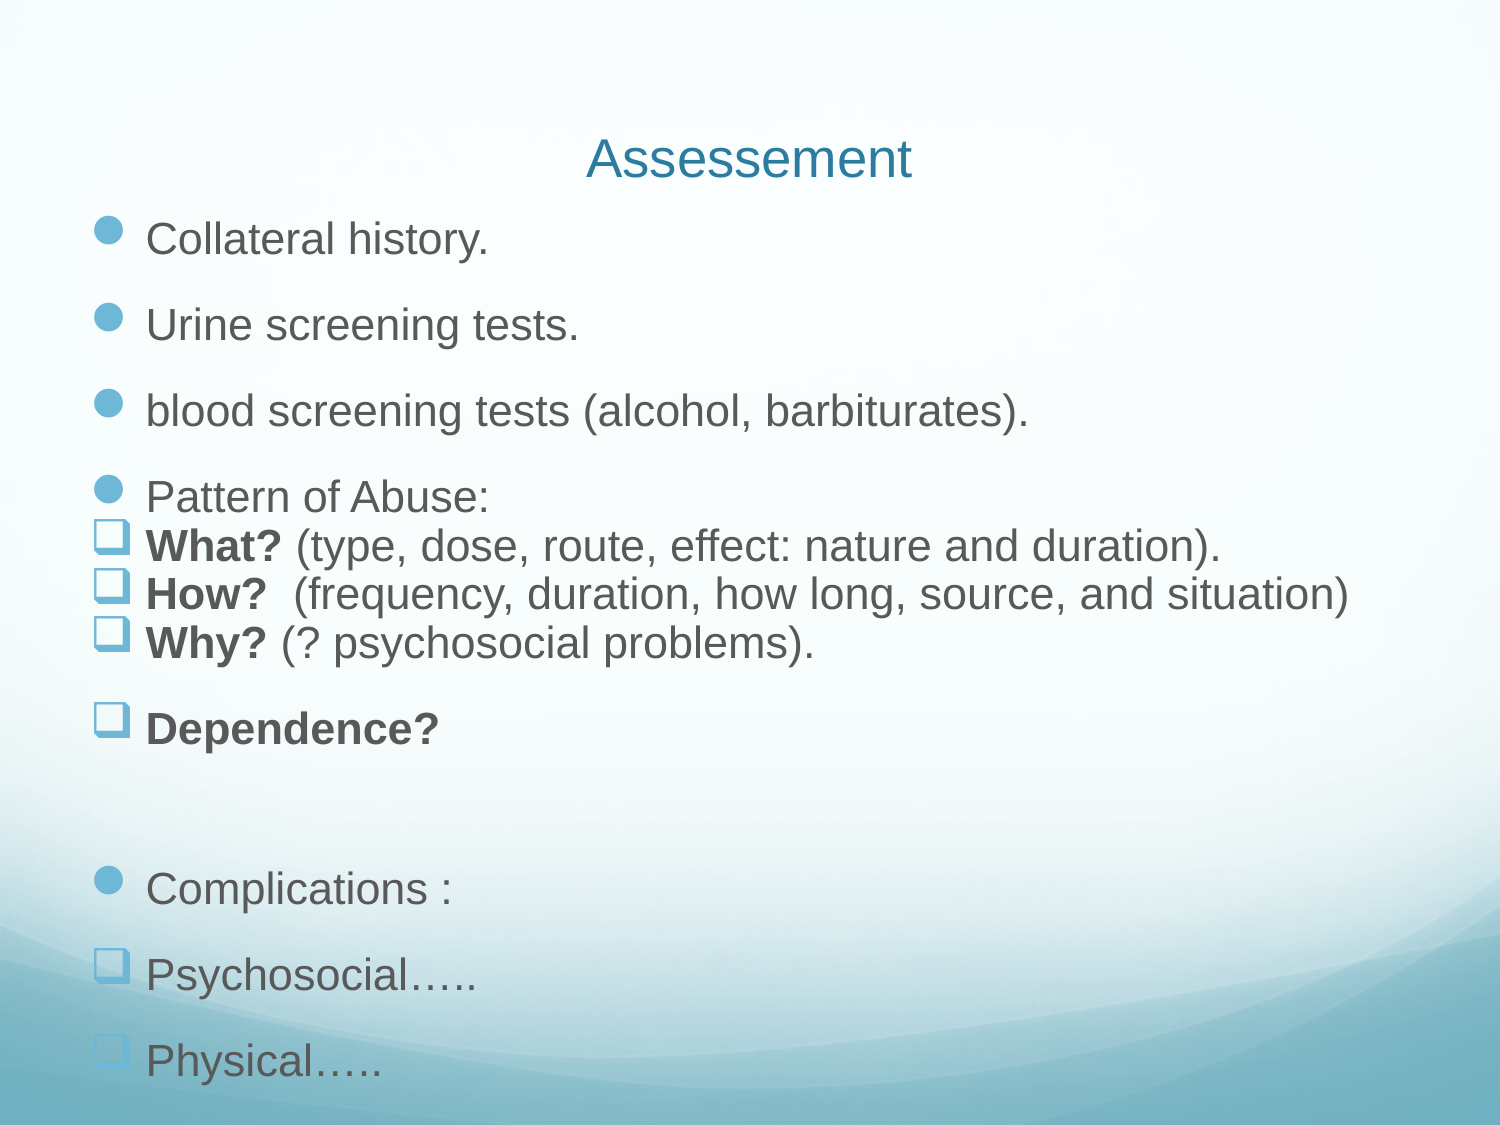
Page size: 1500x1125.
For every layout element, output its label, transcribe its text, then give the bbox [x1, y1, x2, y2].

title Assessement [75, 115, 1425, 197]
list Collateral history. Urine screening tests. blood screening tests (alcohol, barbiturates). Pattern of Abuse: What? (type, dose, route, effect: nature and duration). How? (frequency, duration, how long, source, and situation) Why? (? psychosocial problems). Dependence? Complications : Psychosocial….. Physical….. [75, 208, 1425, 1094]
